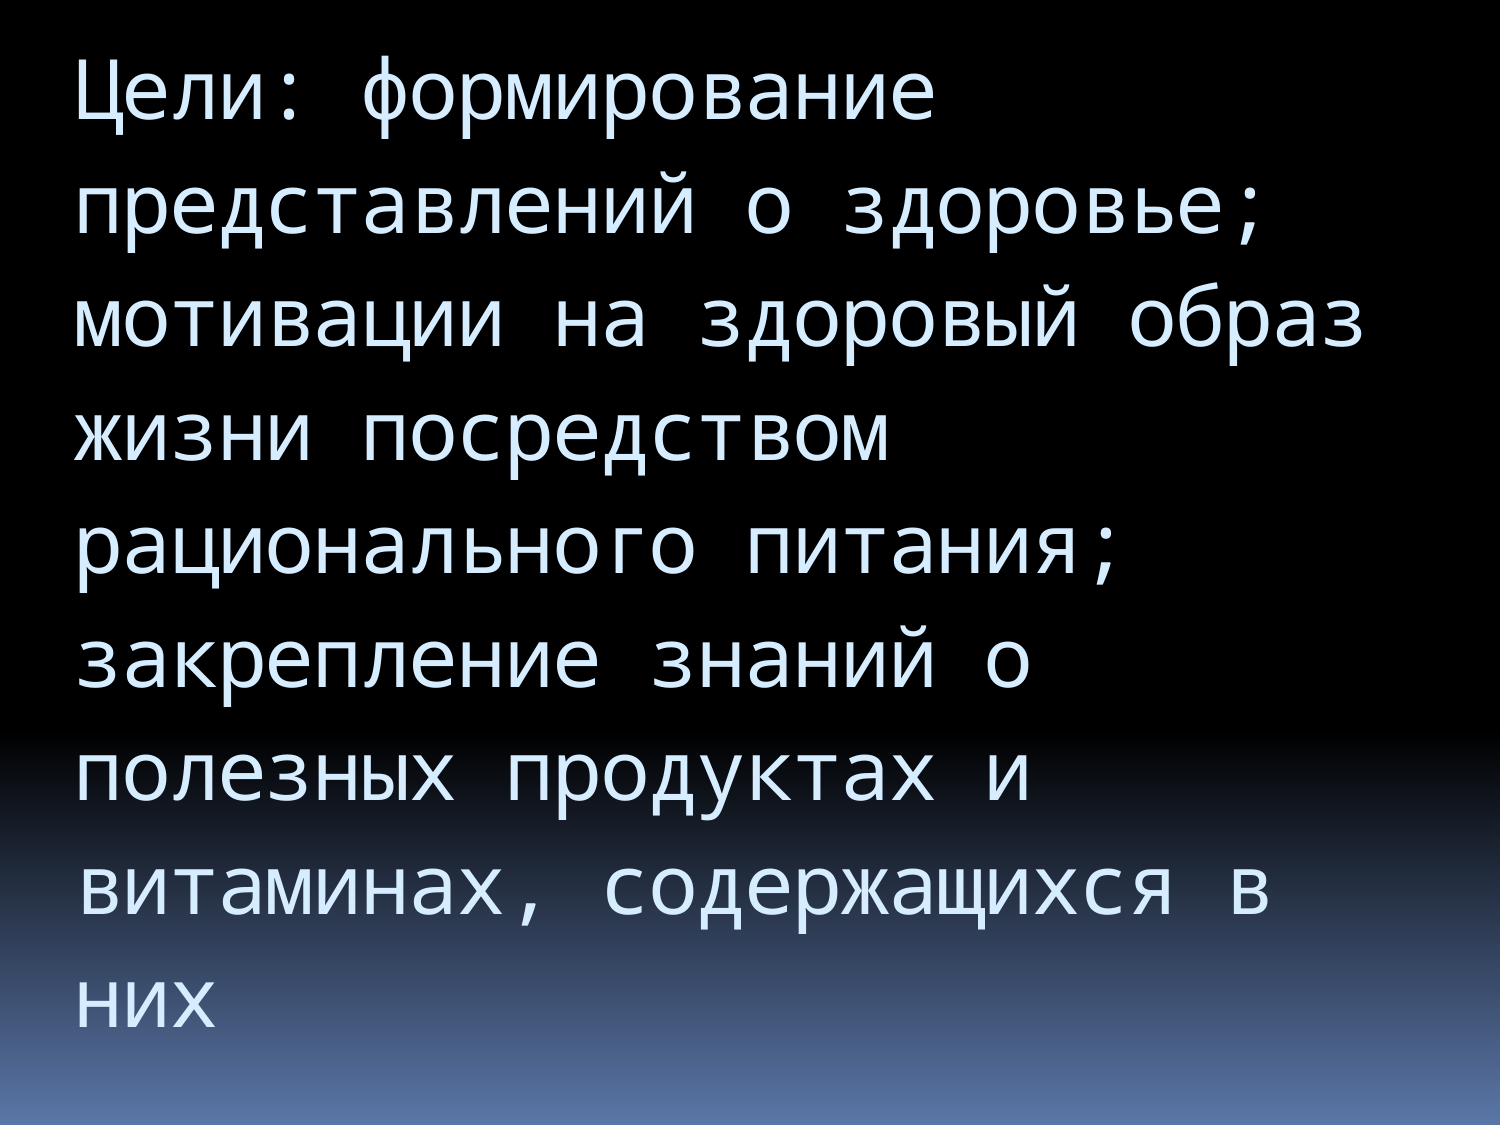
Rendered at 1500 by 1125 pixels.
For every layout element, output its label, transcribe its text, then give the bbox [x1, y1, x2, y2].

title Цели: формирование представлений о здоровье; мотивации на здоровый образ жизни посредством рационального питания; закрепление знаний о полезных продуктах и витаминах, содержащихся в них [58, 23, 1465, 1125]
